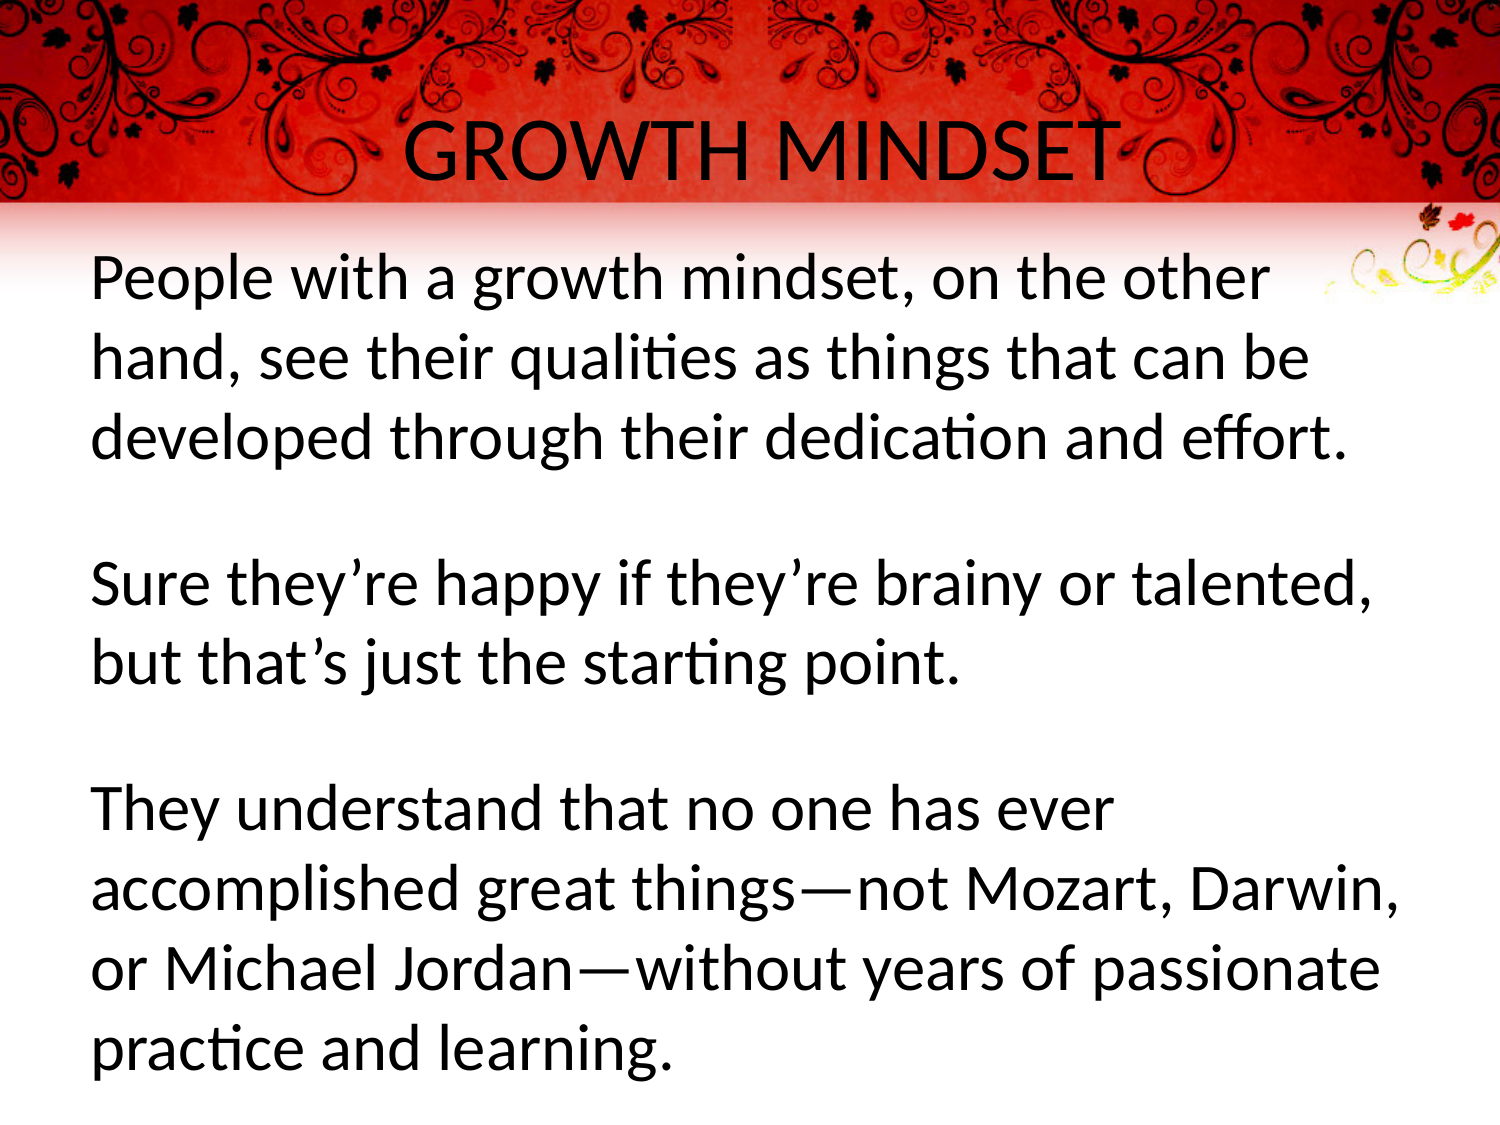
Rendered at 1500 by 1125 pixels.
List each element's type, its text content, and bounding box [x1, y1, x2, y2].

picture [0, 0, 1500, 1125]
list People with a growth mindset, on the other hand, see their qualities as things that can be developed through their dedication and effort. Sure they’re happy if they’re brainy or talented, but that’s just the starting point. They understand that no one has ever accomplished great things—not Mozart, Darwin, or Michael Jordan—without years of passionate practice and learning. [74, 224, 1426, 1101]
title GROWTH MINDSET [87, 87, 1438, 201]
